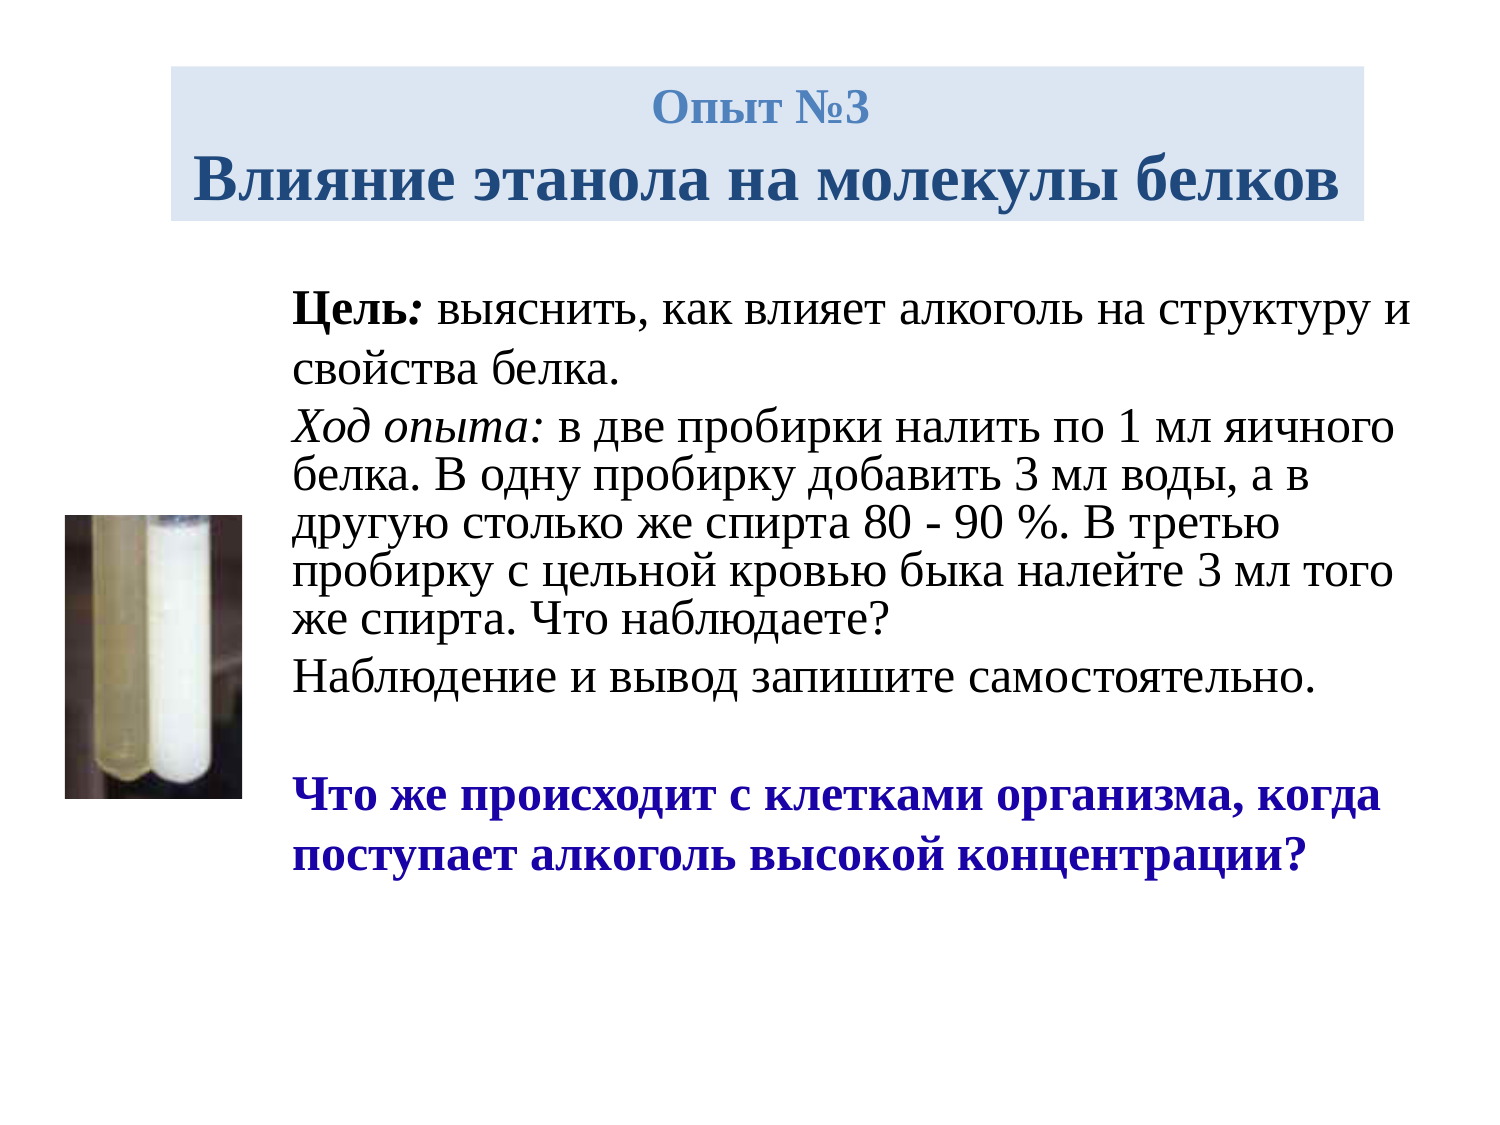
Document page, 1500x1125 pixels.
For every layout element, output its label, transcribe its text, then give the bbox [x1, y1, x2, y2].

text_box Цель: выяснить, как влияет алкоголь на структуру и свойства белка. Ход опыта: в две пробирки налить по 1 мл яичного белка. В одну пробирку добавить 3 мл воды, а в другую столько же спирта 80 - 90 %. В третью пробирку с цельной кровью быка налейте 3 мл того же спирта. Что наблюдаете? Наблюдение и вывод запишите самостоятельно. Что же происходит с клетками организма, когда поступает алкоголь высокой концентрации? [277, 267, 1459, 948]
picture [64, 514, 243, 799]
text_box Опыт №3 Влияние этанола на молекулы белков [171, 66, 1365, 221]
